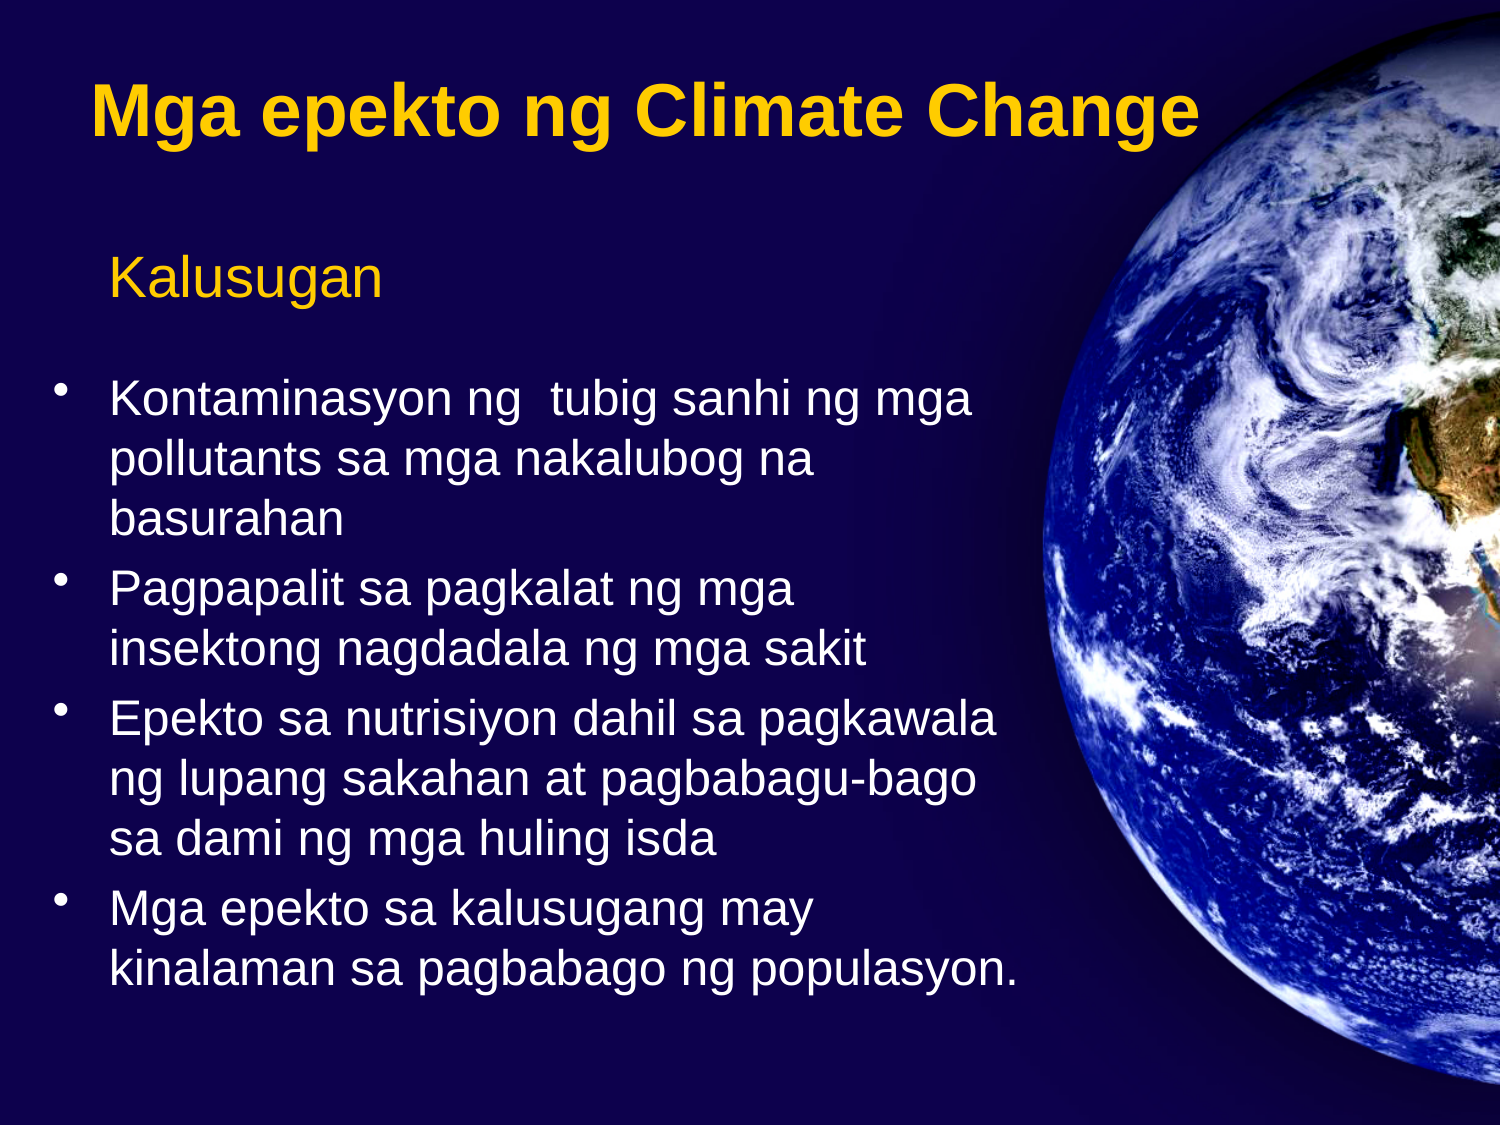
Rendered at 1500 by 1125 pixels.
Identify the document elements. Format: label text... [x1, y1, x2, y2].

list Kalusugan Kontaminasyon ng tubig sanhi ng mga pollutants sa mga nakalubog na basurahan Pagpapalit sa pagkalat ng mga insektong nagdadala ng mga sakit Epekto sa nutrisiyon dahil sa pagkawala ng lupang sakahan at pagbabagu-bago sa dami ng mga huling isda Mga epekto sa kalusugang may kinalaman sa pagbabago ng populasyon. [37, 149, 1038, 1088]
title Mga epekto ng Climate Change [74, 12, 1238, 201]
picture [0, 0, 1500, 1125]
